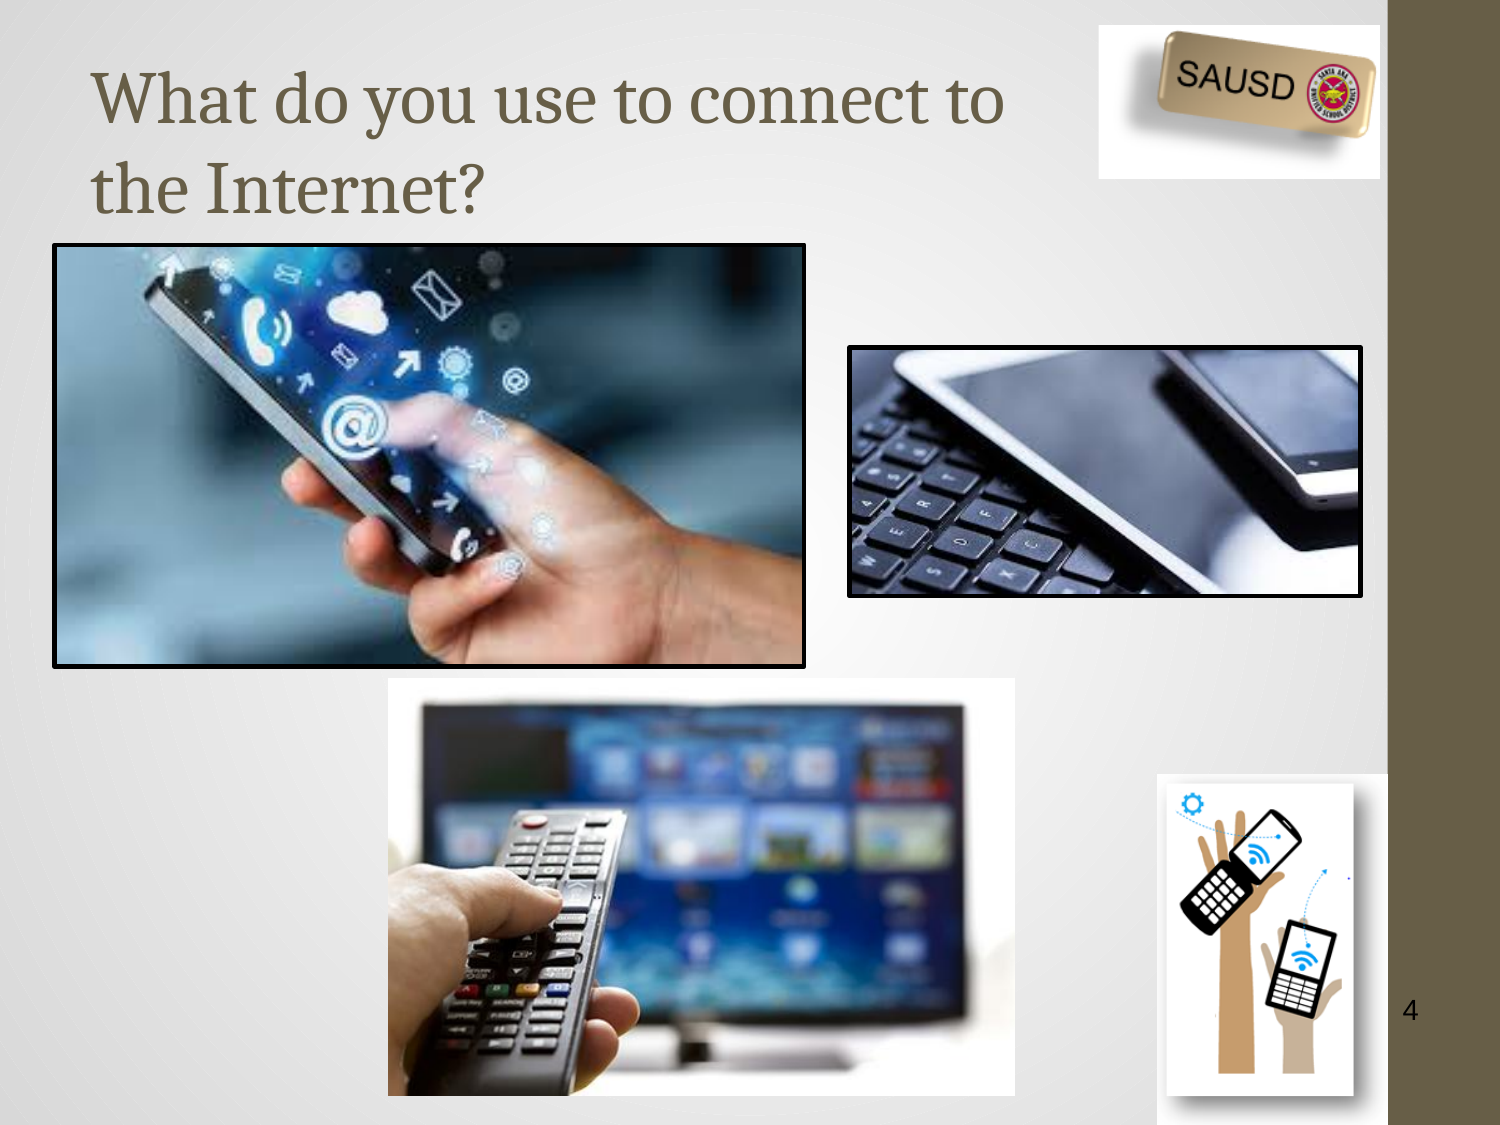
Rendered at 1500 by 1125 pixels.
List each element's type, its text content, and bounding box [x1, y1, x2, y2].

picture [1098, 25, 1380, 179]
picture [388, 678, 1016, 1097]
picture [1157, 774, 1388, 1125]
picture [851, 349, 1359, 594]
title What do you use to connect to the Internet? [75, 45, 1099, 233]
picture [56, 246, 802, 665]
slide_number 4 [1397, 975, 1492, 1044]
